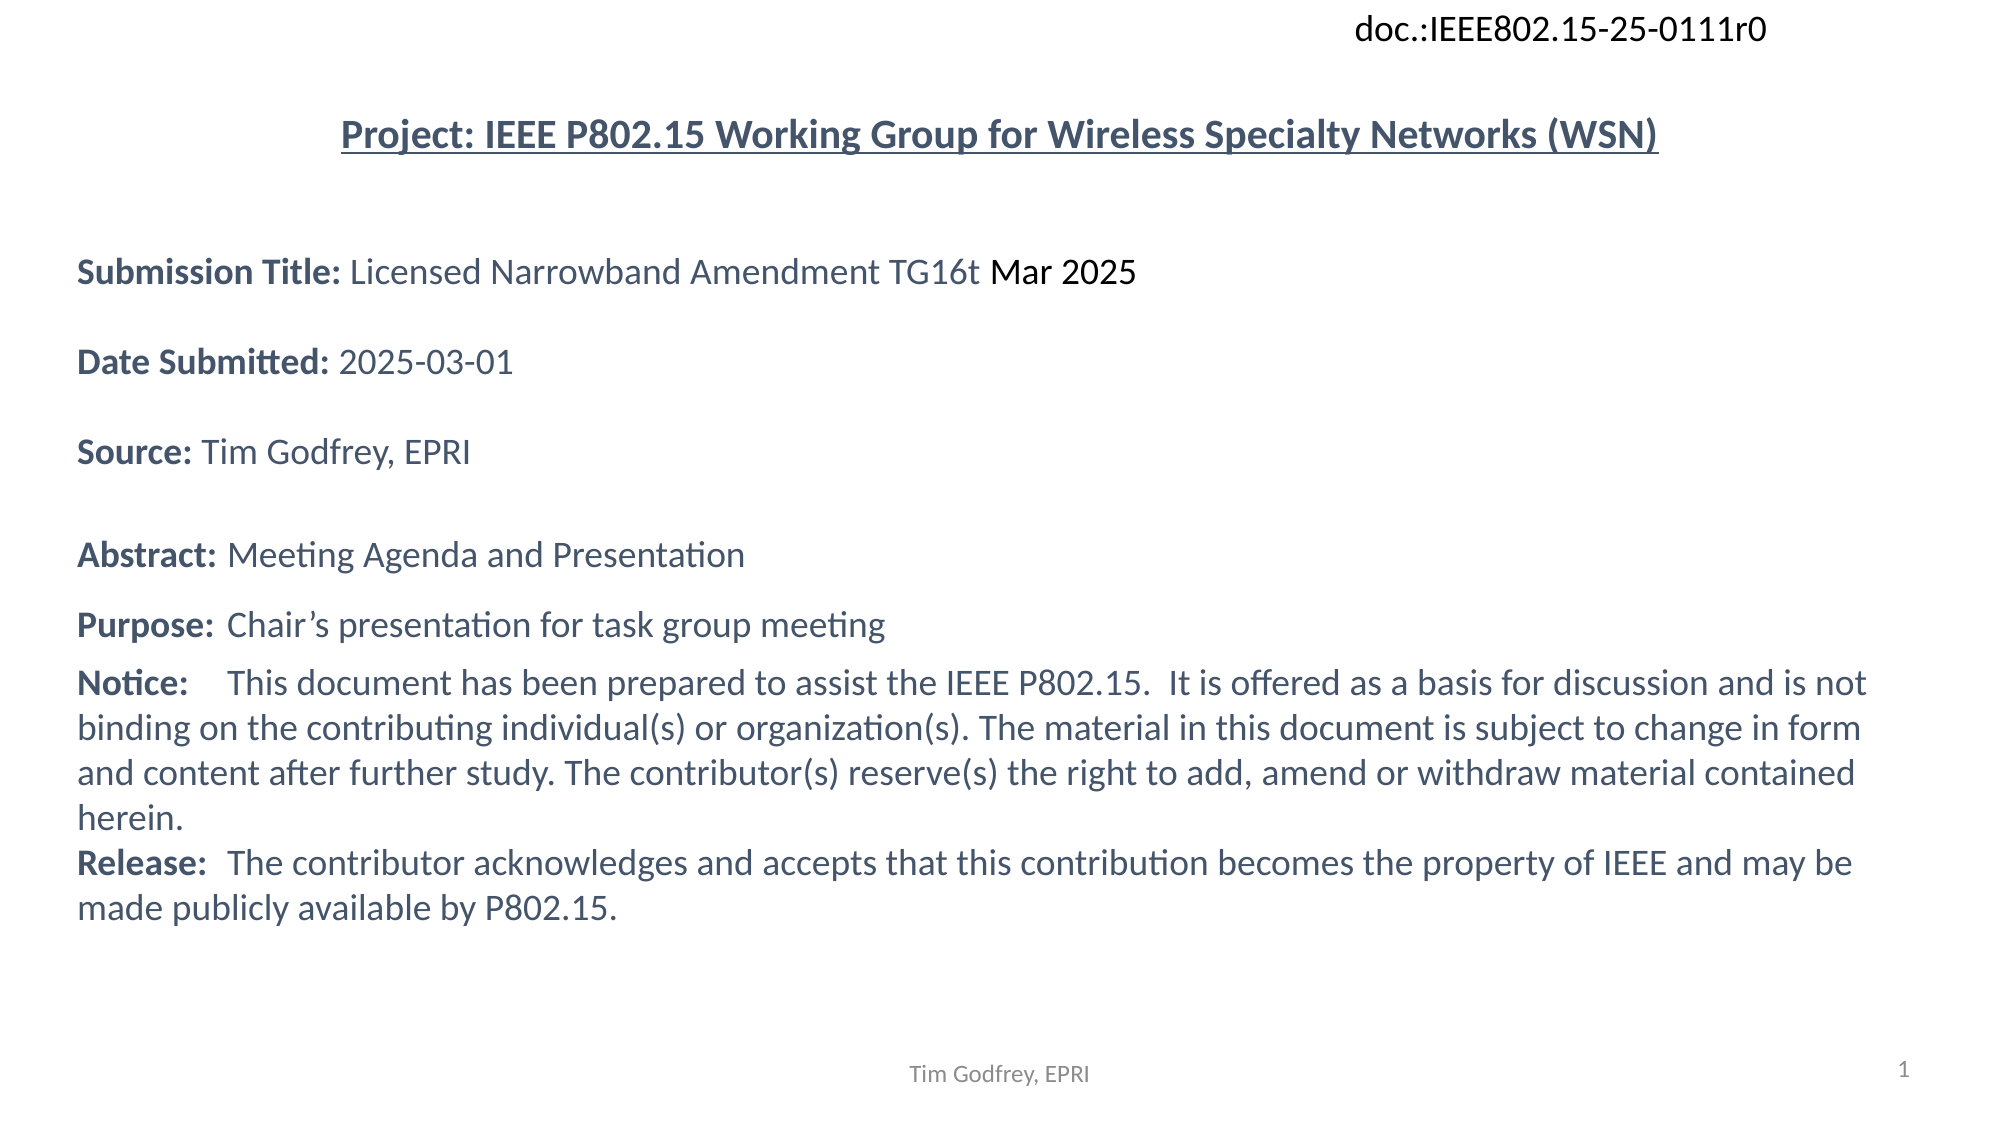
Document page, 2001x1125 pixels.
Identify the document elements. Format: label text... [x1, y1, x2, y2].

slide_number 1 [1437, 1037, 1925, 1098]
footer Tim Godfrey, EPRI [662, 1042, 1338, 1103]
text_box Project: IEEE P802.15 Working Group for Wireless Specialty Networks (WSN) Submission Title: Licensed Narrowband Amendment TG16t Mar 2025 Date Submitted: 2025-03-01 Source: Tim Godfrey, EPRI Abstract: Meeting Agenda and Presentation Purpose: Chair’s presentation for task group meeting Notice: This document has been prepared to assist the IEEE P802.15. It is offered as a basis for discussion and is not binding on the contributing individual(s) or organization(s). The material in this document is subject to change in form and content after further study. The contributor(s) reserve(s) the right to add, amend or withdraw material contained herein. Release: The contributor acknowledges and accepts that this contribution becomes the property of IEEE and may be made publicly available by P802.15. [62, 99, 1938, 935]
